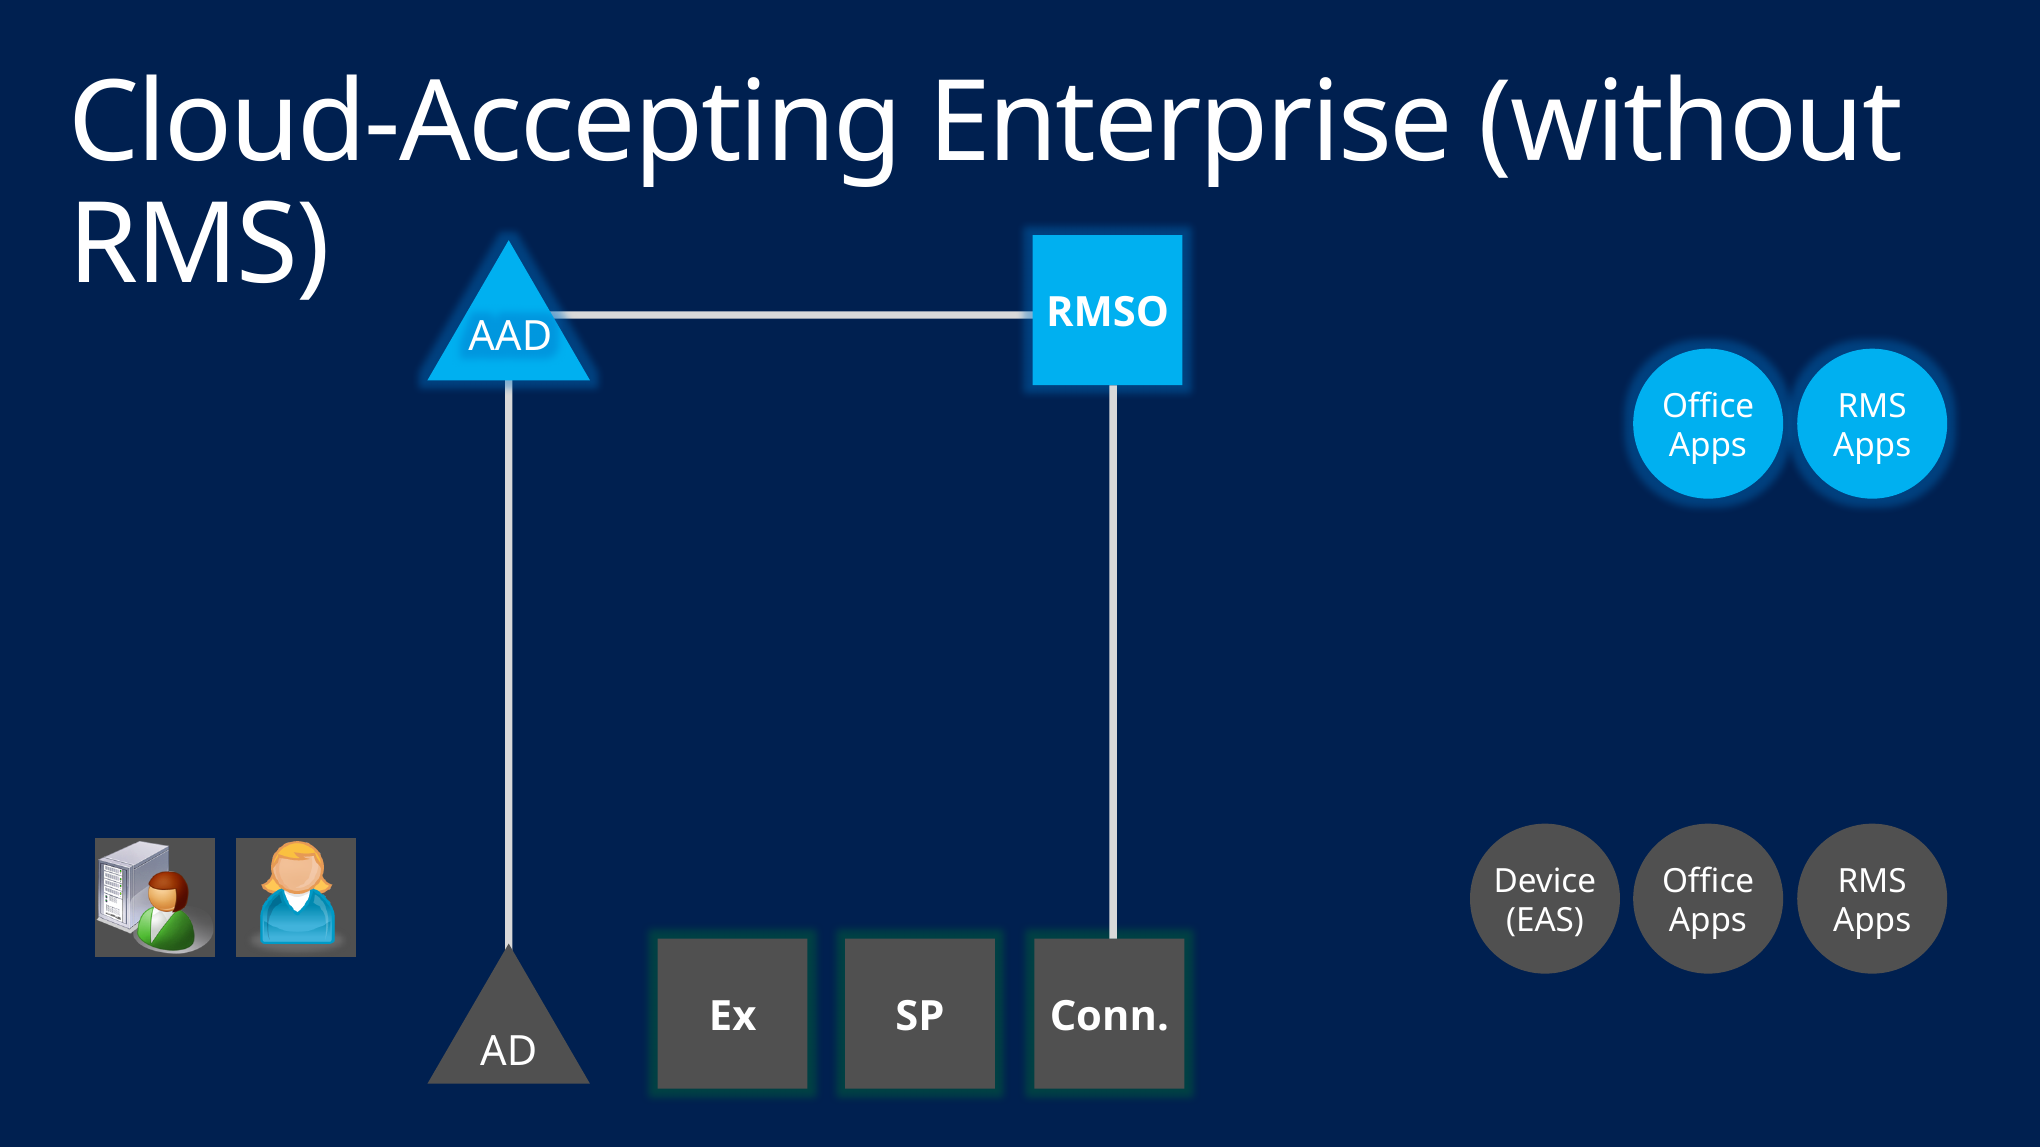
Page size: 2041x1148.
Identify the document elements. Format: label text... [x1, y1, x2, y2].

text_box RMS Apps [1798, 347, 1949, 500]
text_box [601, 310, 1017, 320]
text_box Conn. [1034, 938, 1185, 1089]
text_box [1469, 823, 1784, 974]
text_box RMS Apps [1796, 822, 1949, 975]
text_box [1109, 384, 1118, 940]
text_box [427, 938, 996, 1089]
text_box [419, 239, 601, 387]
title Cloud-Accepting Enterprise (without RMS) [45, 48, 1996, 200]
text_box RMSO [1032, 234, 1183, 386]
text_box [94, 837, 357, 958]
text_box Office Apps [1632, 347, 1785, 500]
text_box [504, 394, 513, 938]
